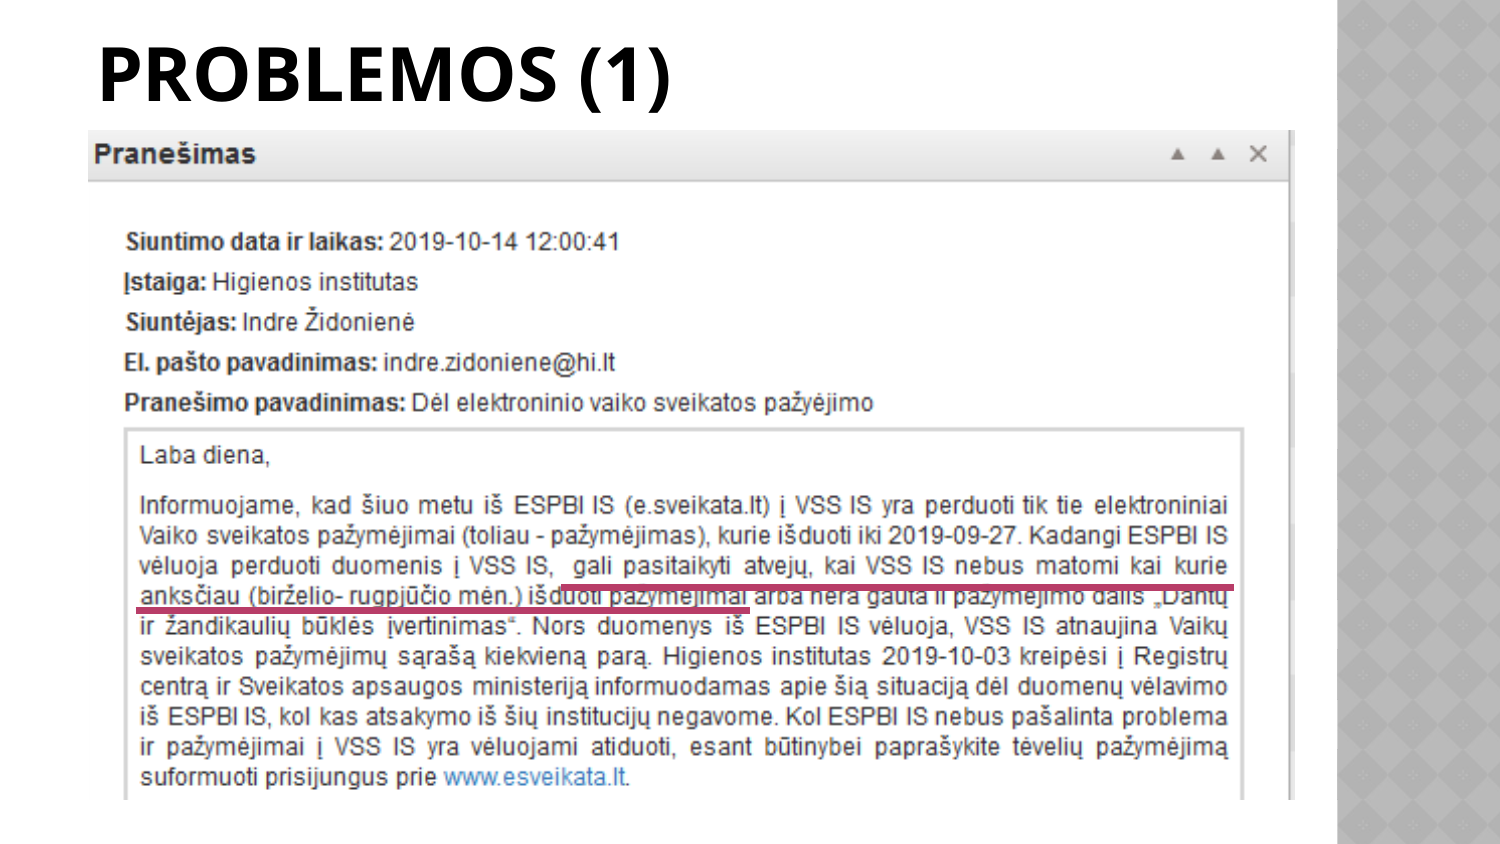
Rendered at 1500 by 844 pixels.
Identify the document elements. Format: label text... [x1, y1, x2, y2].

picture [88, 130, 1295, 801]
title Problemos (2) [138, 613, 747, 617]
title Problemos (2) [563, 589, 1231, 593]
title Problemos (1) [88, 20, 1276, 117]
